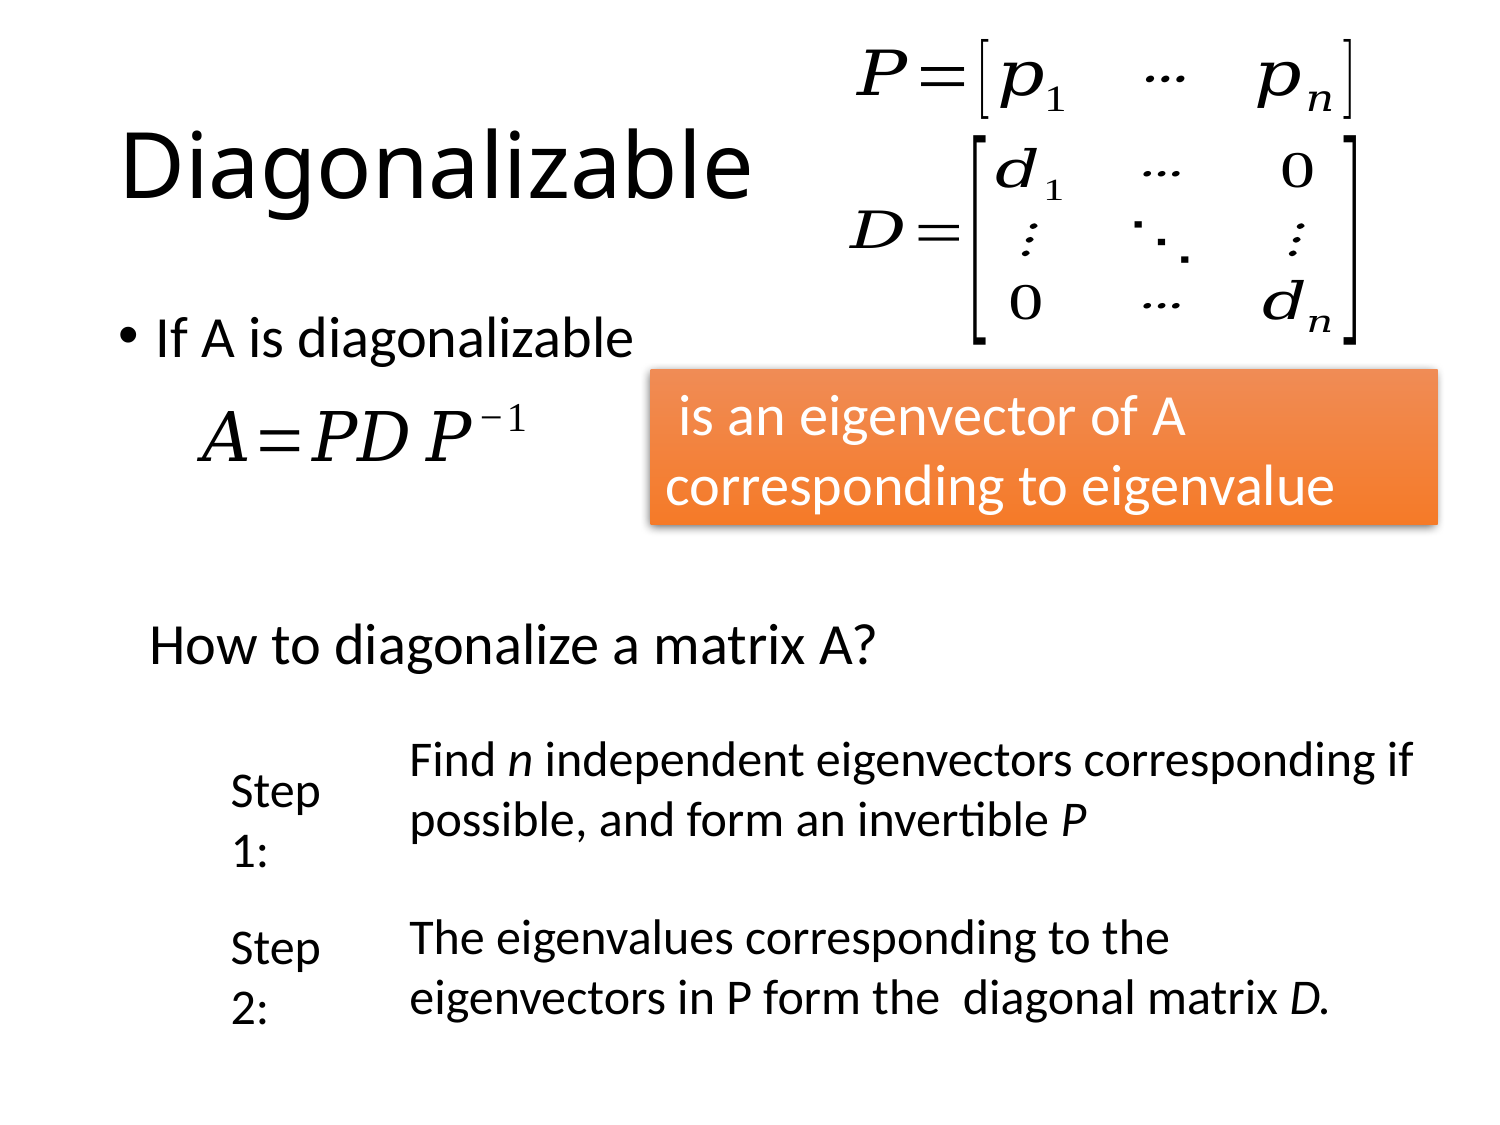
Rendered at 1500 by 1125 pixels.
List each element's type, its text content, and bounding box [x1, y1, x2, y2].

text_box Find n independent eigenvectors corresponding if possible, and form an invertible P [394, 719, 1500, 854]
text_box Step 2: [215, 907, 380, 1042]
list If A is diagonalizable [103, 299, 1397, 1014]
text_box Step 1: [215, 749, 380, 885]
title Diagonalizable [103, 59, 1397, 278]
text_box How to diagonalize a matrix A? [135, 599, 922, 684]
text_box The eigenvalues corresponding to the eigenvectors in P form the diagonal matrix D. [394, 896, 1453, 1032]
